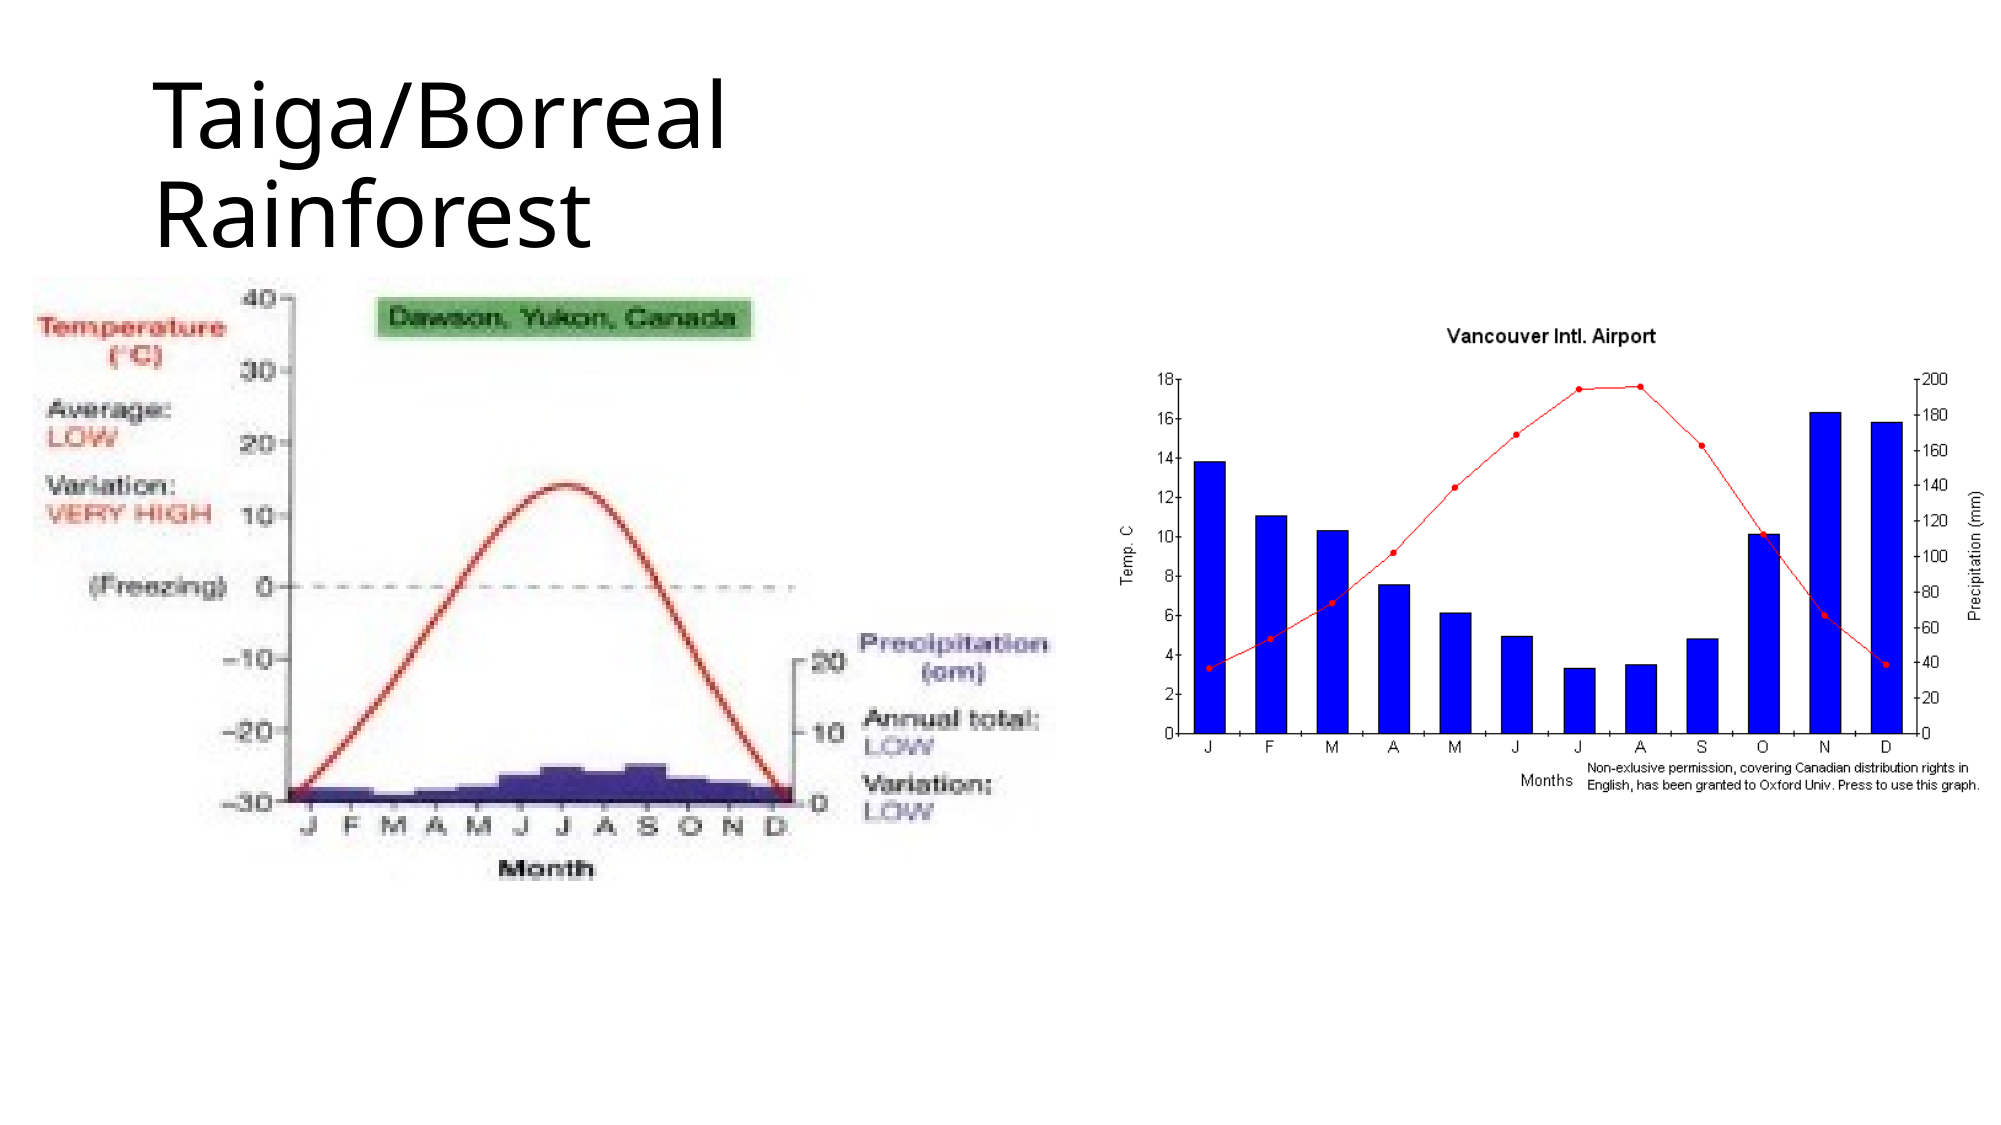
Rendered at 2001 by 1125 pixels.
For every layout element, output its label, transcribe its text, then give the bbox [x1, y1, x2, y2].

picture [1103, 310, 2000, 807]
title Taiga/Borreal Rainforest [137, 59, 1863, 278]
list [33, 277, 1056, 881]
